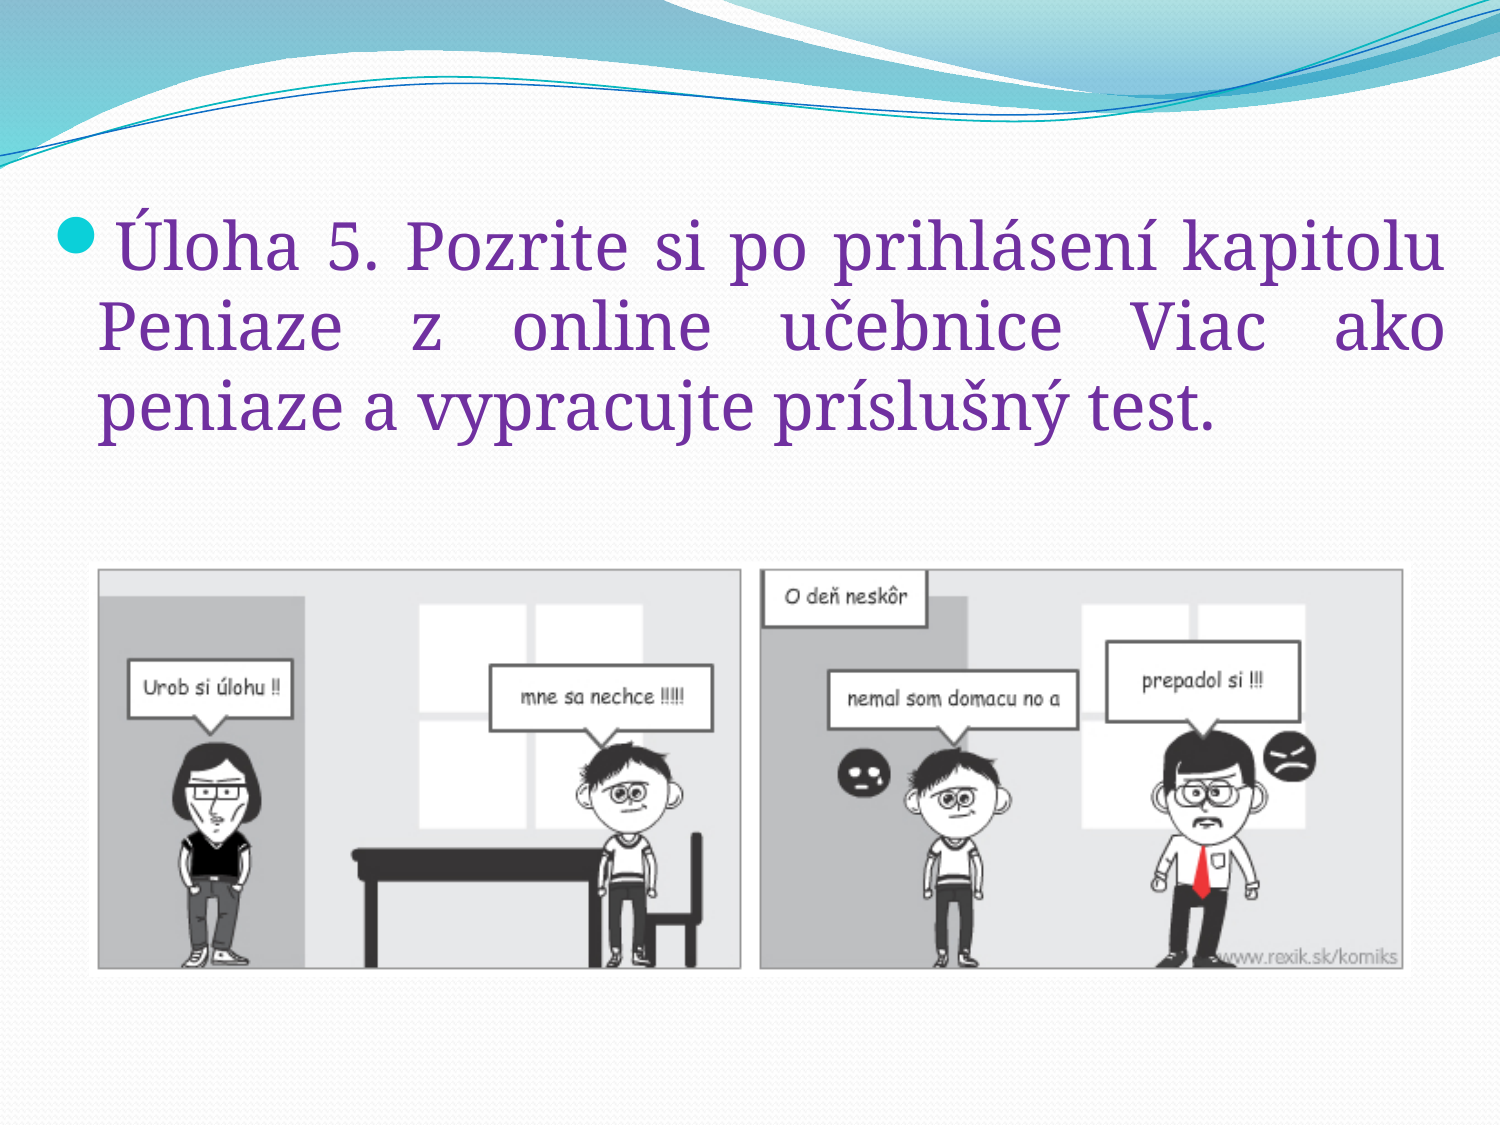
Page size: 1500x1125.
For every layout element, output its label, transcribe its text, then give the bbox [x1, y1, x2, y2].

picture [89, 562, 1411, 977]
list Úloha 5. Pozrite si po prihlásení kapitolu Peniaze z online učebnice Viac ako peniaze a vypracujte príslušný test. [37, 196, 1463, 1094]
